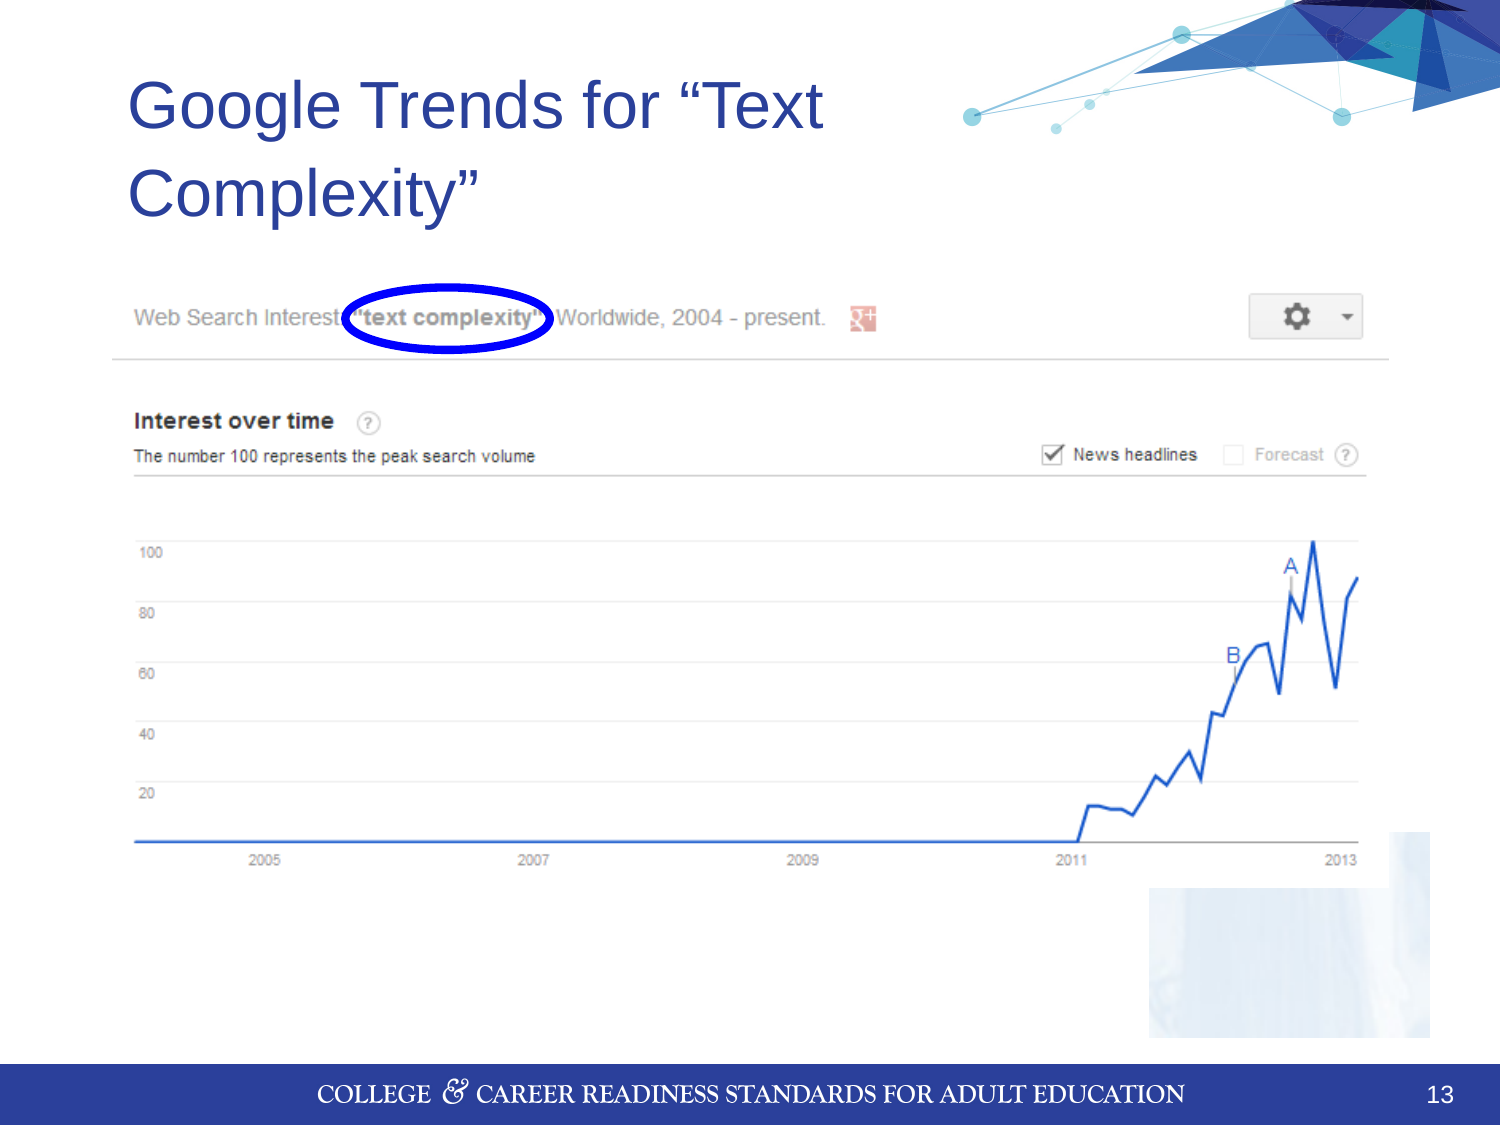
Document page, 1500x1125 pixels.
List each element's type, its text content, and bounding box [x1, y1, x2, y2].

slide_number 13 [1119, 1063, 1470, 1124]
title Google Trends for “Text Complexity” [112, 45, 1488, 238]
picture [0, 0, 1500, 1125]
